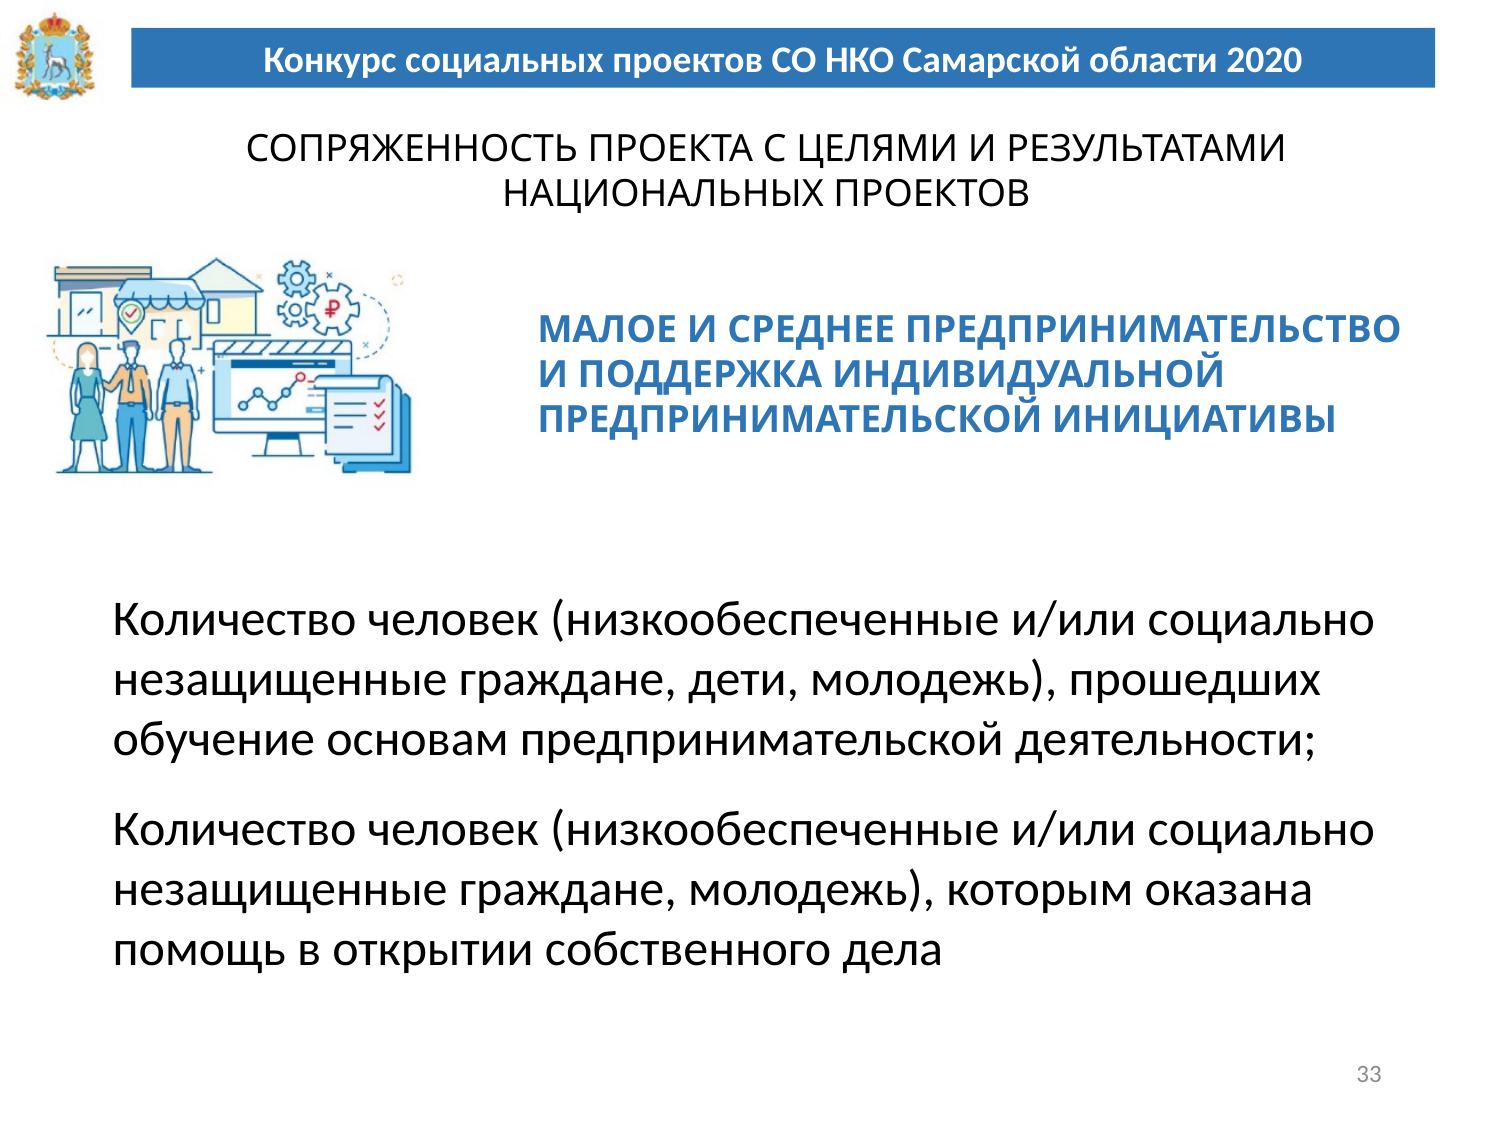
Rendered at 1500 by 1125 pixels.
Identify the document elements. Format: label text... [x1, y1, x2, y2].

text_box Конкурс социальных проектов СО НКО Самарской области 2020 [131, 27, 1436, 88]
text_box Количество человек (низкообеспеченные и/или социально незащищенные граждане, дети, молодежь), прошедших обучение основам предпринимательской деятельности; Количество человек (низкообеспеченные и/или социально незащищенные граждане, молодежь), которым оказана помощь в открытии собственного дела [97, 577, 1469, 983]
text_box СОПРЯЖЕННОСТЬ ПРОЕКТА С ЦЕЛЯМИ И РЕЗУЛЬТАТАМИ НАЦИОНАЛЬНЫХ ПРОЕКТОВ [103, 116, 1430, 221]
picture [32, 232, 423, 503]
slide_number 33 [1059, 1042, 1397, 1103]
picture [0, 0, 104, 117]
text_box МАЛОЕ И СРЕДНЕЕ ПРЕДПРИНИМАТЕЛЬСТВО И ПОДДЕРЖКА ИНДИВИДУАЛЬНОЙ ПРЕДПРИНИМАТЕЛЬСКОЙ ИНИЦИАТИВЫ [522, 297, 1428, 447]
